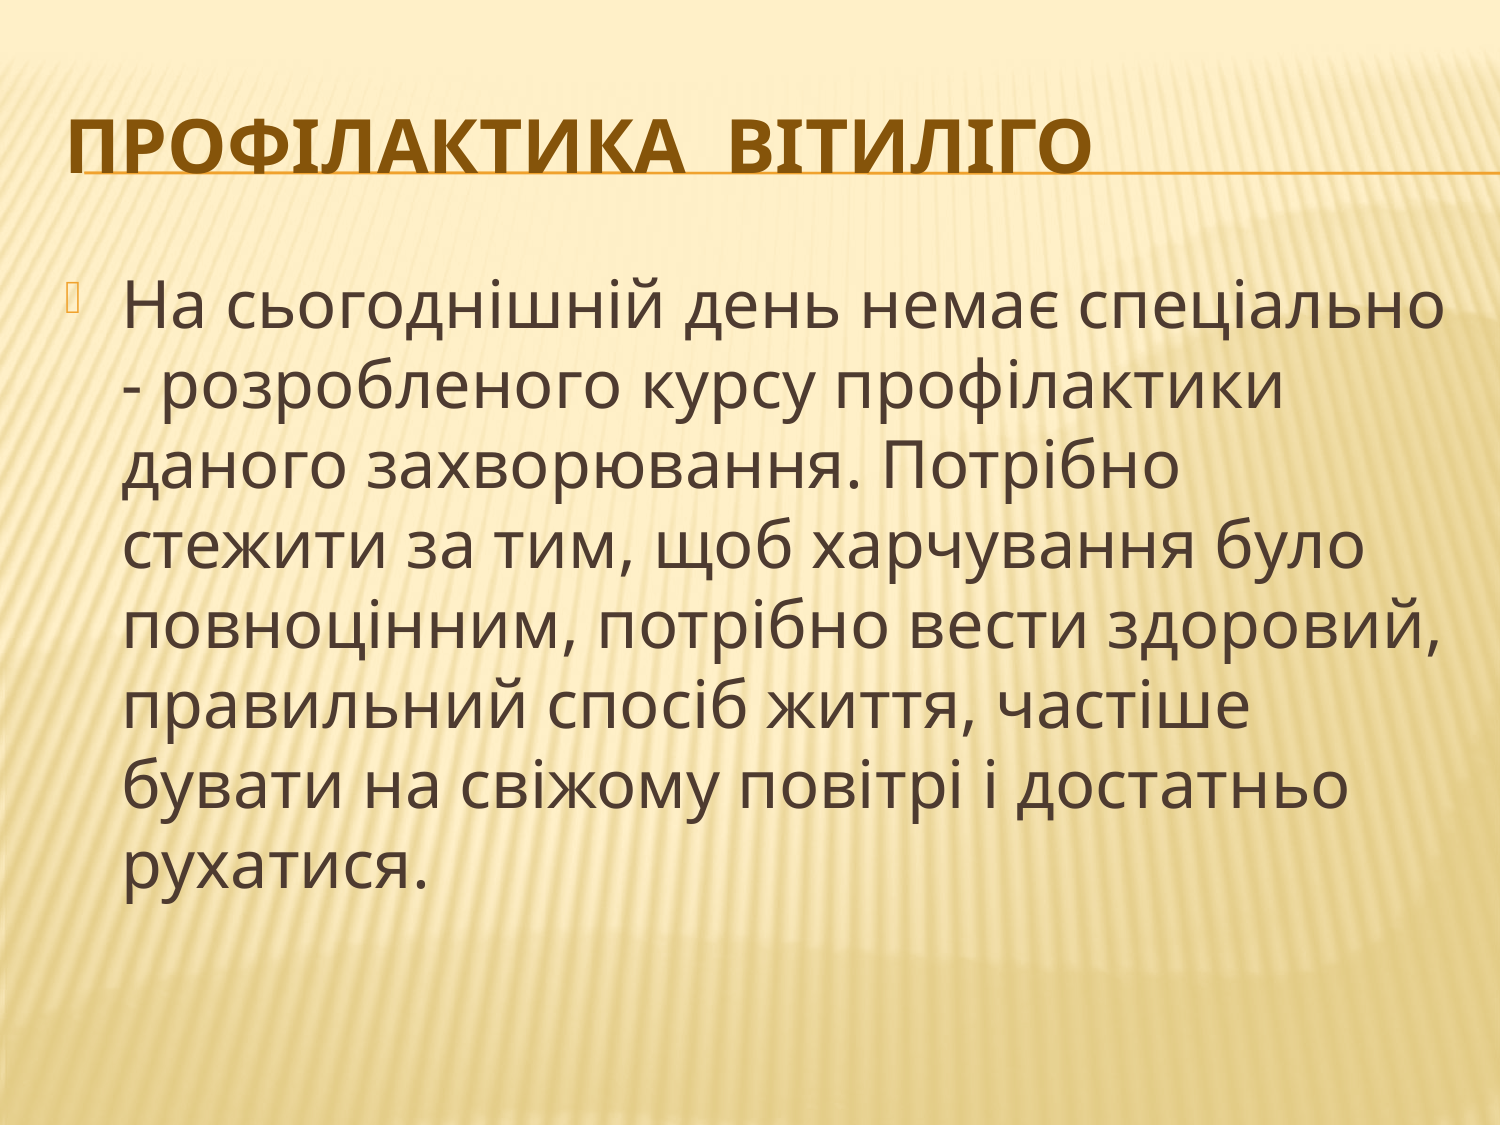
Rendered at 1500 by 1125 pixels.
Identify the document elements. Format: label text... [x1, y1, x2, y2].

list На сьогоднішній день немає спеціально - розробленого курсу профілактики даного захворювання. Потрібно стежити за тим, щоб харчування було повноцінним, потрібно вести здоровий, правильний спосіб життя, частіше бувати на свіжому повітрі і достатньо рухатися. [50, 254, 1475, 998]
title Профілактика ВІТИЛІГО [50, 75, 1475, 213]
